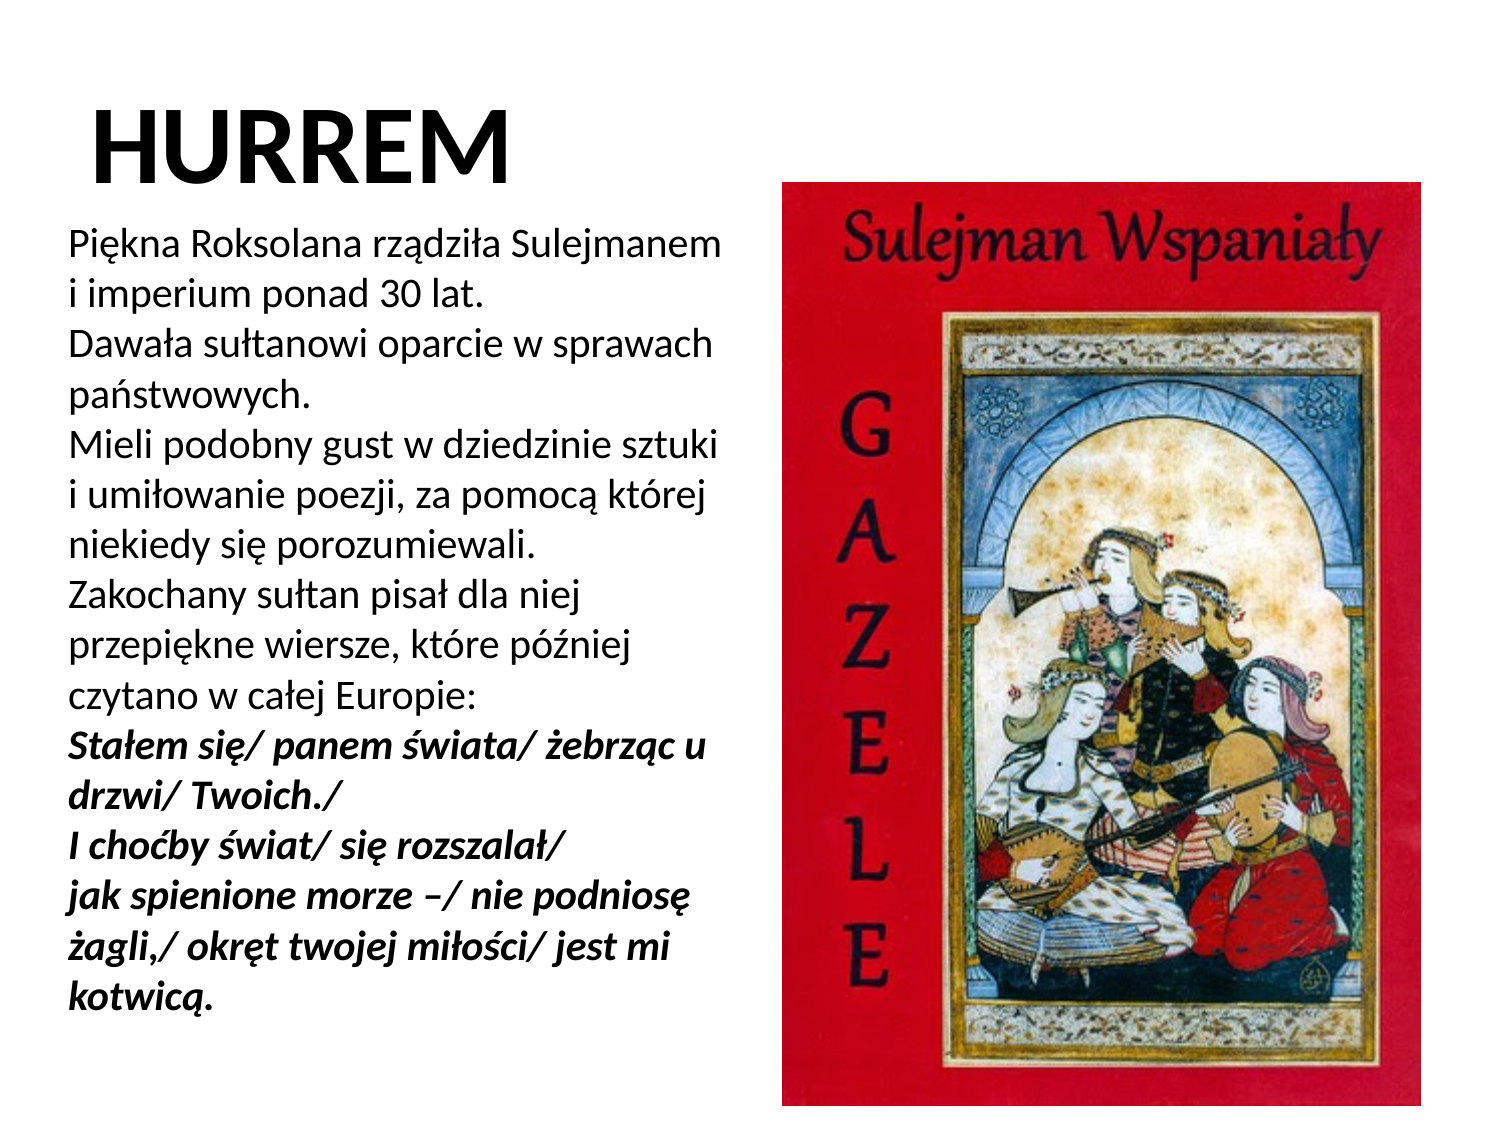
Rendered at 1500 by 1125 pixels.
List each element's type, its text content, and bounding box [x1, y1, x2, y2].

title HURREM [75, 45, 1425, 233]
list Piękna Roksolana rządziła Sulejmanem i imperium ponad 30 lat. Dawała sułtanowi oparcie w sprawach państwowych. Mieli podobny gust w dziedzinie sztuki i umiłowanie poezji, za pomocą której niekiedy się porozumiewali. Zakochany sułtan pisał dla niej przepiękne wiersze, które później czytano w całej Europie: Stałem się/ panem świata/ żebrząc u drzwi/ Twoich./ I choćby świat/ się rozszalał/ jak spienione morze –/ nie podniosę żagli,/ okręt twojej miłości/ jest mi kotwicą. [53, 208, 738, 1106]
picture [781, 181, 1421, 1107]
